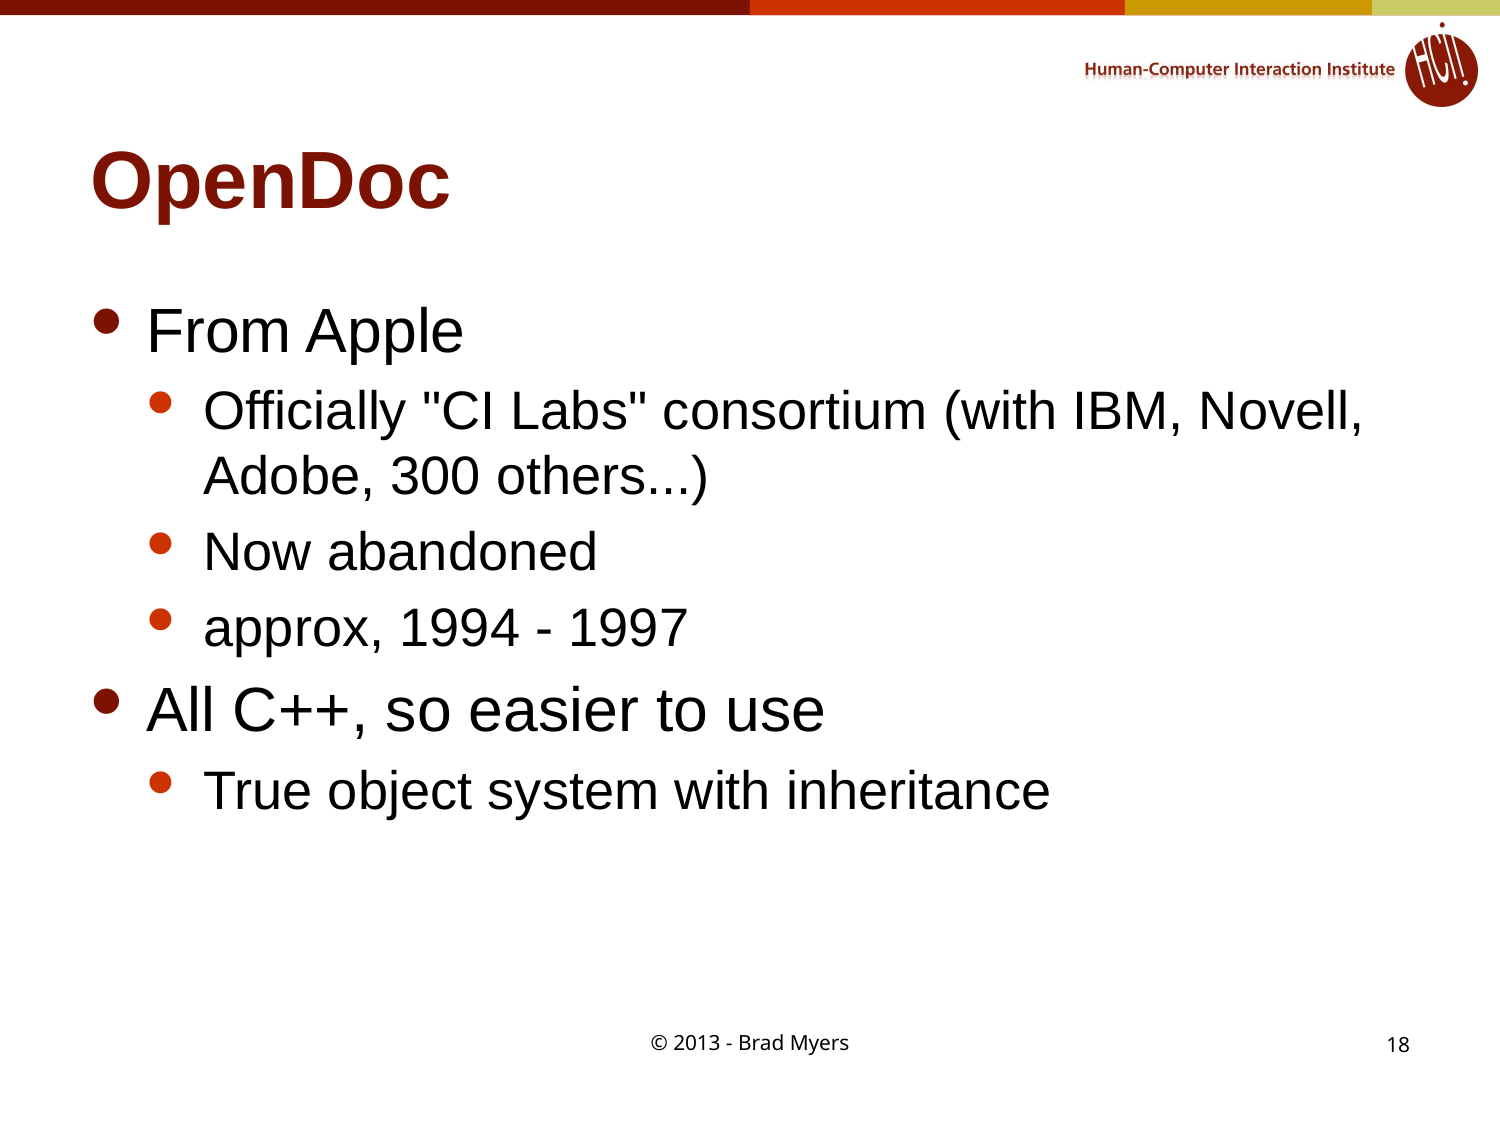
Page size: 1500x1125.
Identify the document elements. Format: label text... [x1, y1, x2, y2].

title OpenDoc [74, 19, 1313, 233]
footer © 2013 - Brad Myers [512, 1024, 988, 1101]
list From Apple Officially "CI Labs" consortium (with IBM, Novell, Adobe, 300 others...) Now abandoned approx, 1994 - 1997 All C++, so easier to use True object system with inheritance [74, 281, 1426, 1006]
picture [1313, 22, 1478, 107]
slide_number 18 [1074, 1024, 1426, 1101]
